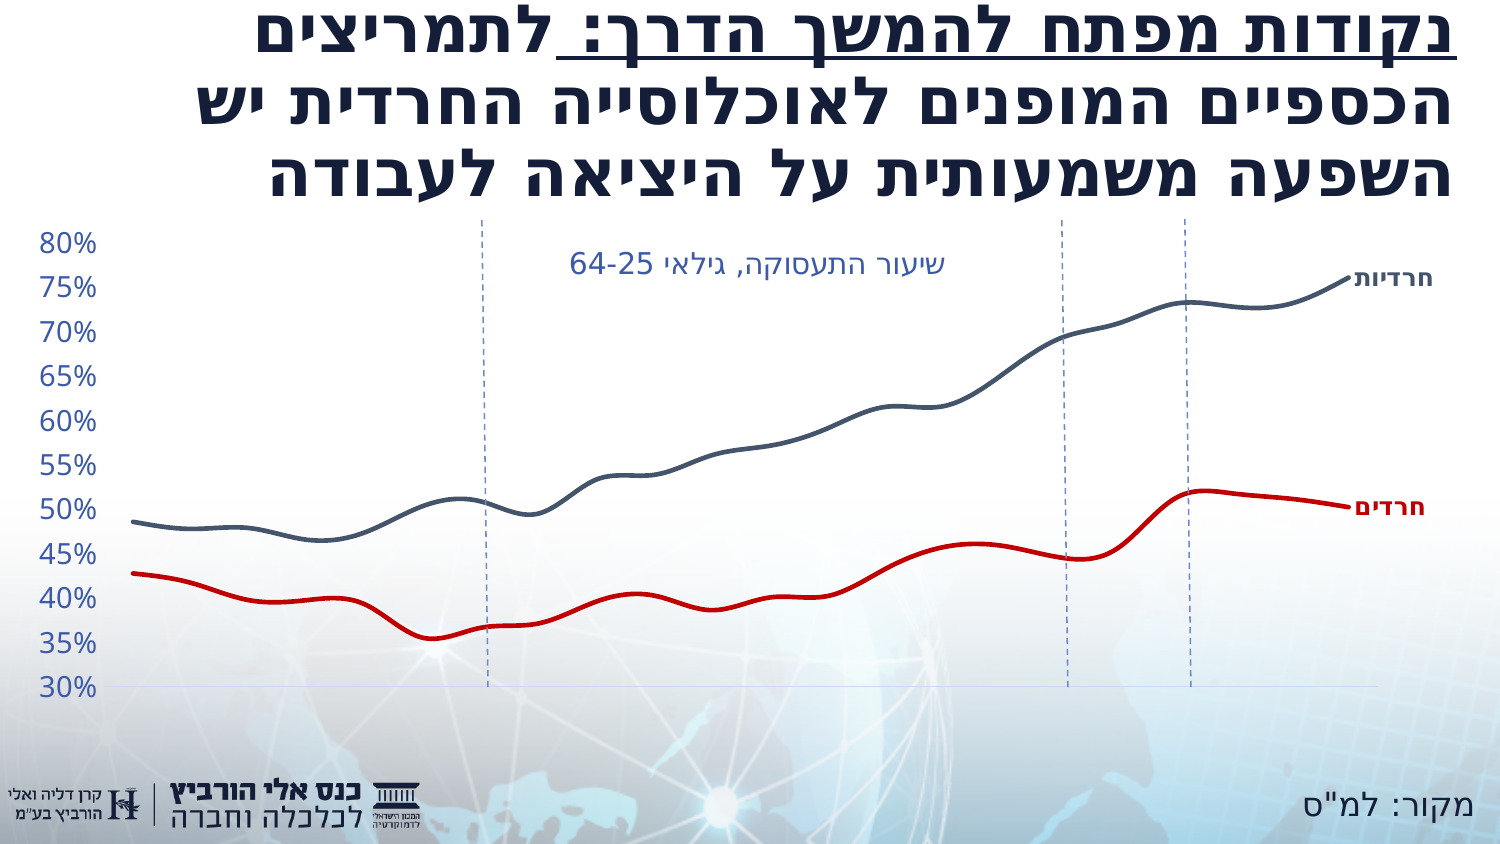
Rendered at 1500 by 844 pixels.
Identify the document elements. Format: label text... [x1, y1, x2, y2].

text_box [1184, 217, 1192, 688]
title נקודות מפתח להמשך הדרך: לתמריצים הכספיים המופנים לאוכלוסייה החרדית יש השפעה משמעותית על היציאה לעבודה [0, 97, 1472, 194]
picture [0, 345, 1500, 844]
text_box מקור: למ"ס [348, 775, 1491, 831]
chart [38, 217, 1472, 776]
